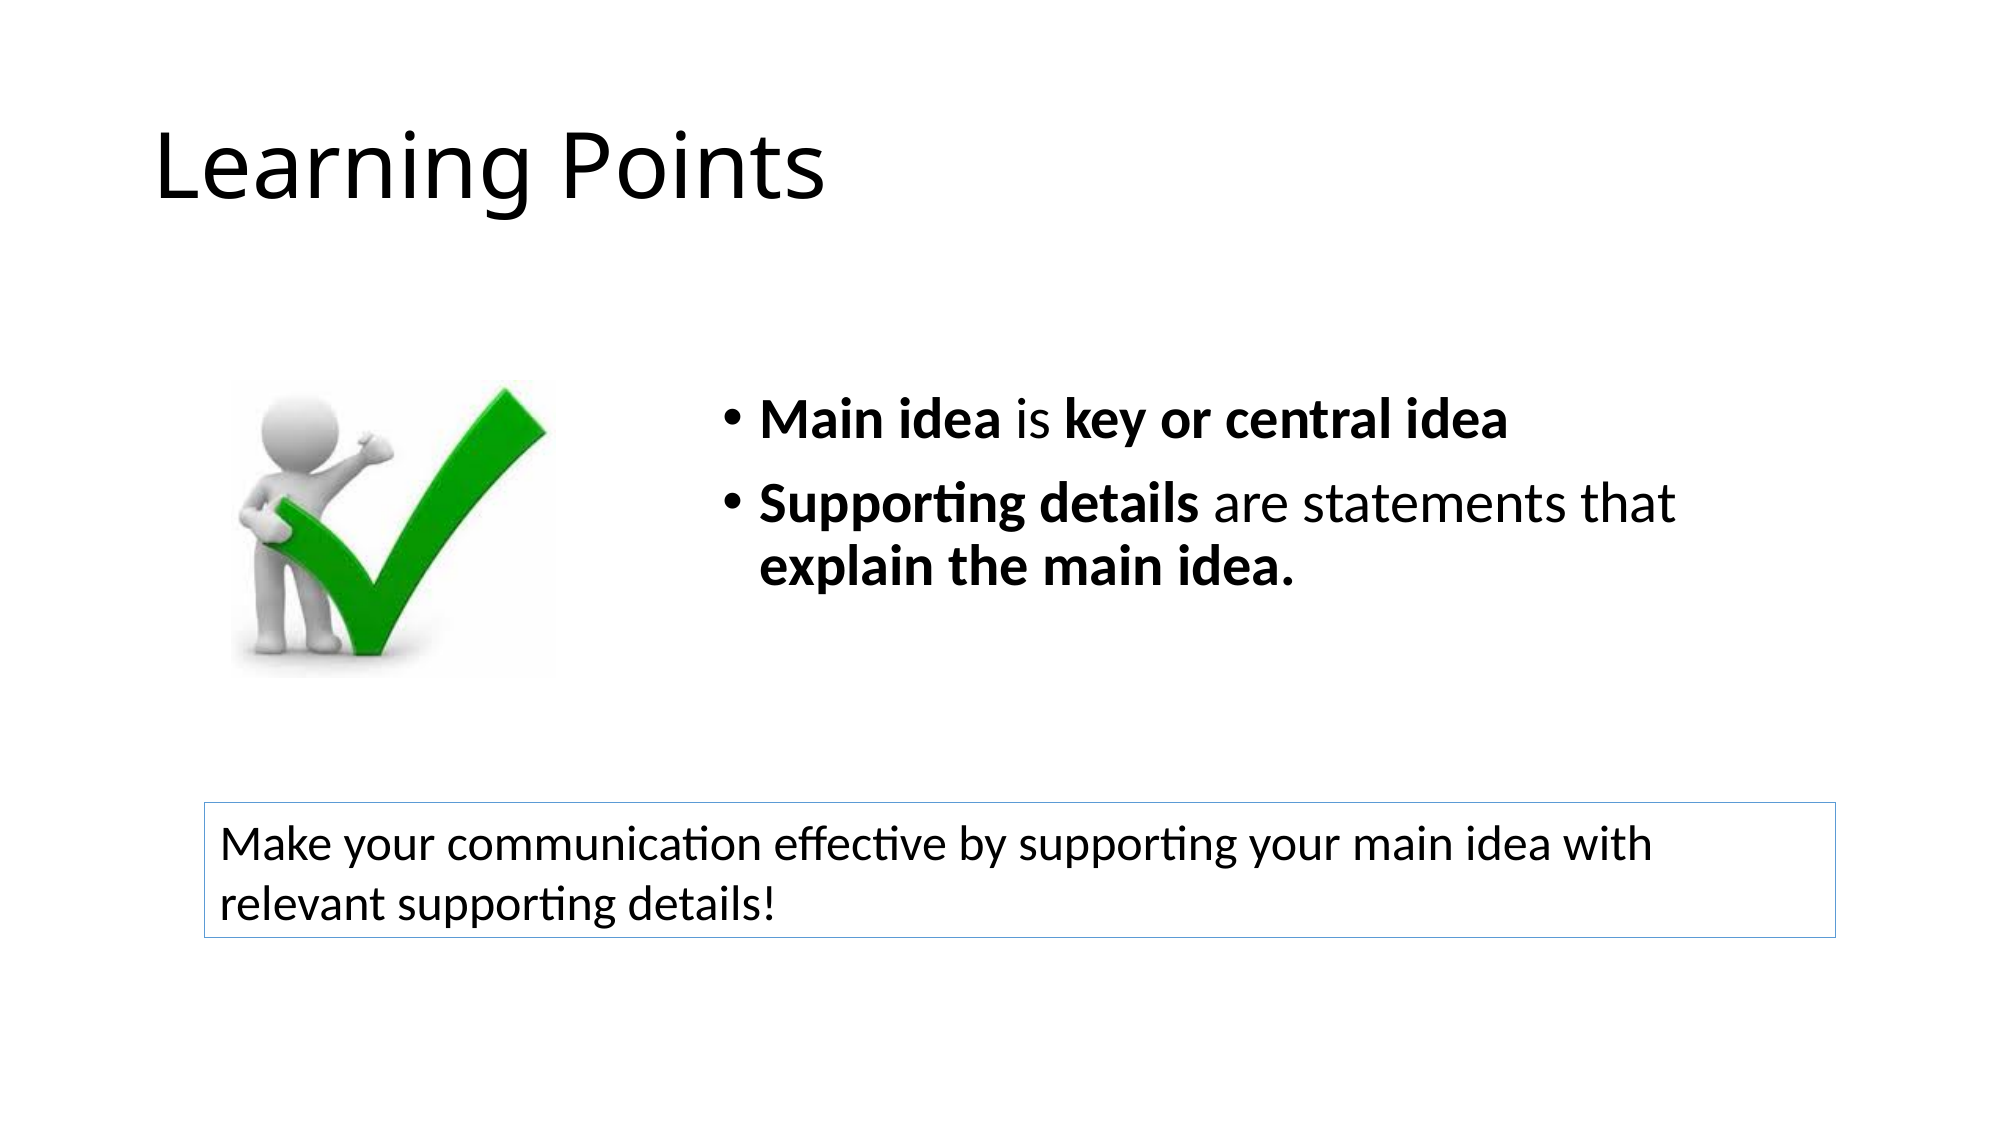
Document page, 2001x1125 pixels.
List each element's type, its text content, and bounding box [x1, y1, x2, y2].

text_box Make your communication effective by supporting your main idea with relevant supporting details! [204, 802, 1836, 938]
picture [231, 380, 556, 678]
text_box Main idea is key or central idea Supporting details are statements that explain the main idea. [707, 380, 1831, 717]
title Learning Points [137, 59, 1863, 278]
